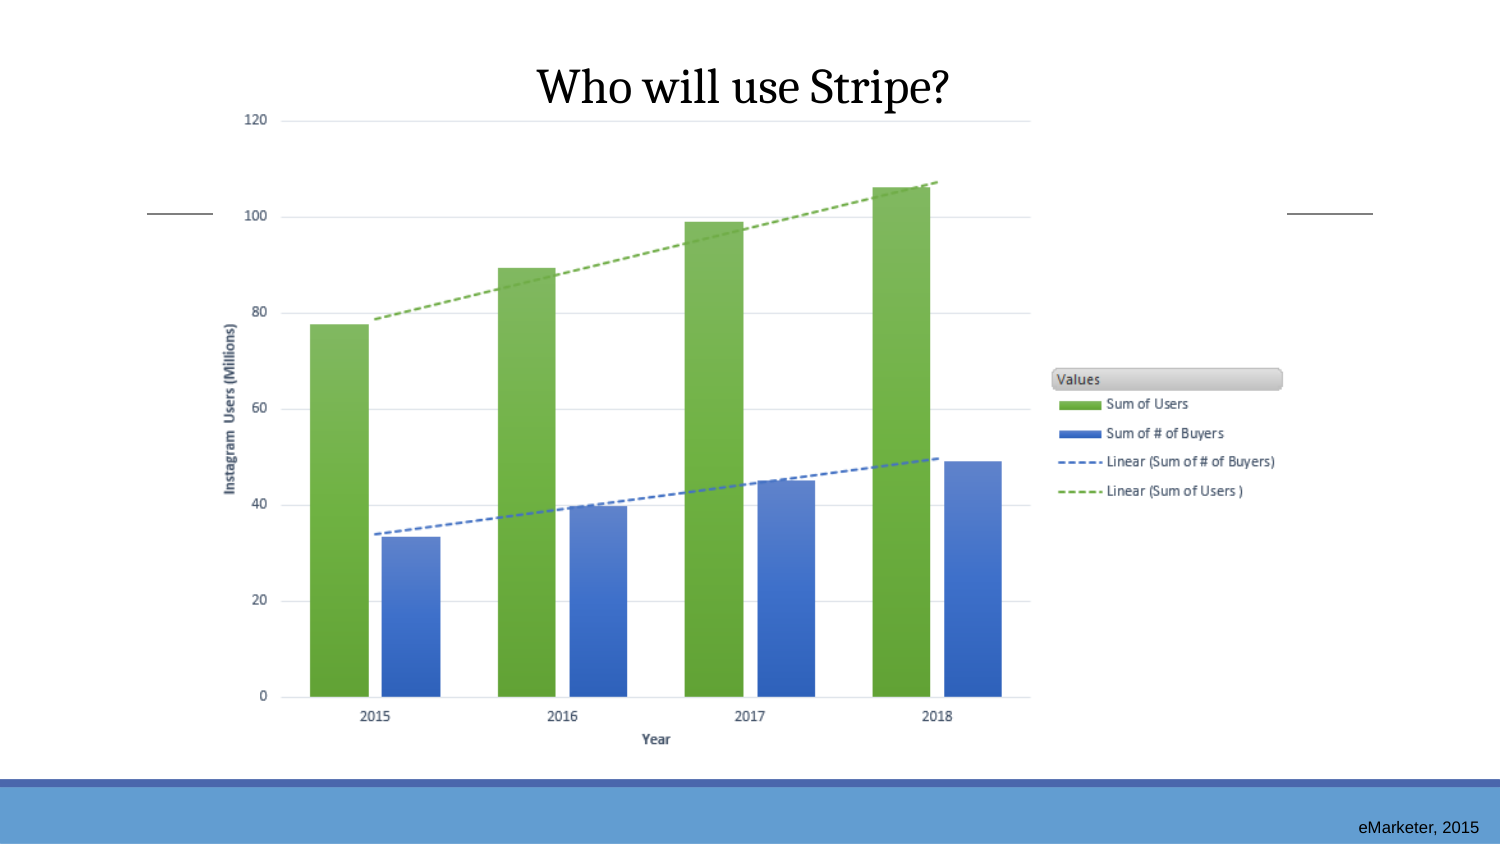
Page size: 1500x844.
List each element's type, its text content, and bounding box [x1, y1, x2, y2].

text_box Who will use Stripe? [303, 38, 1197, 106]
picture [212, 108, 1288, 761]
text_box eMarketer, 2015 [1343, 802, 1500, 844]
